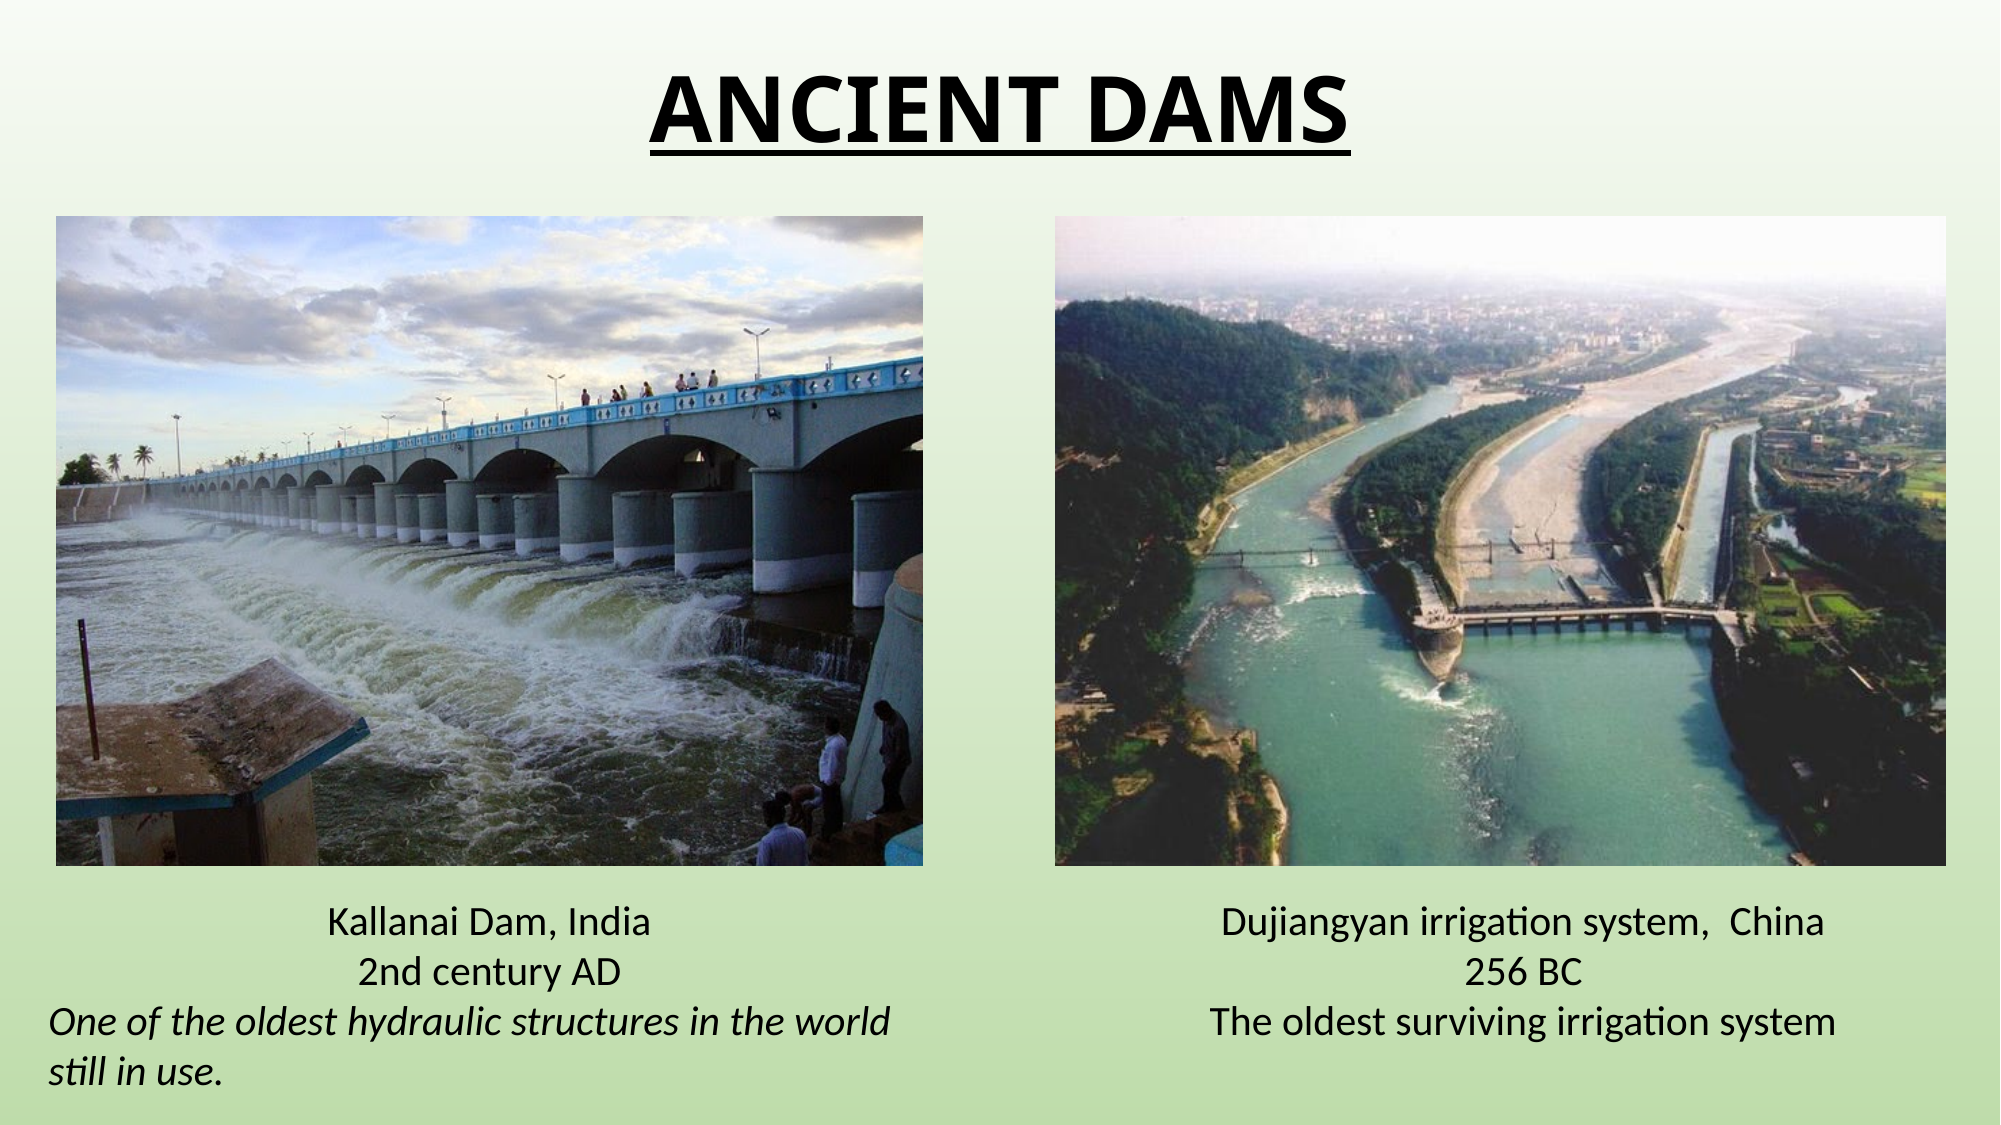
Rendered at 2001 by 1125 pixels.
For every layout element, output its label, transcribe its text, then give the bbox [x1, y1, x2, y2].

title ANCIENT DAMS [137, 50, 1863, 176]
text_box Kallanai Dam, India 2nd century AD One of the oldest hydraulic structures in the world still in use. [33, 886, 946, 1102]
text_box Dujiangyan irrigation system, China 256 BC The oldest surviving irrigation system [1194, 886, 1852, 1052]
picture [1054, 216, 1946, 866]
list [56, 216, 923, 866]
